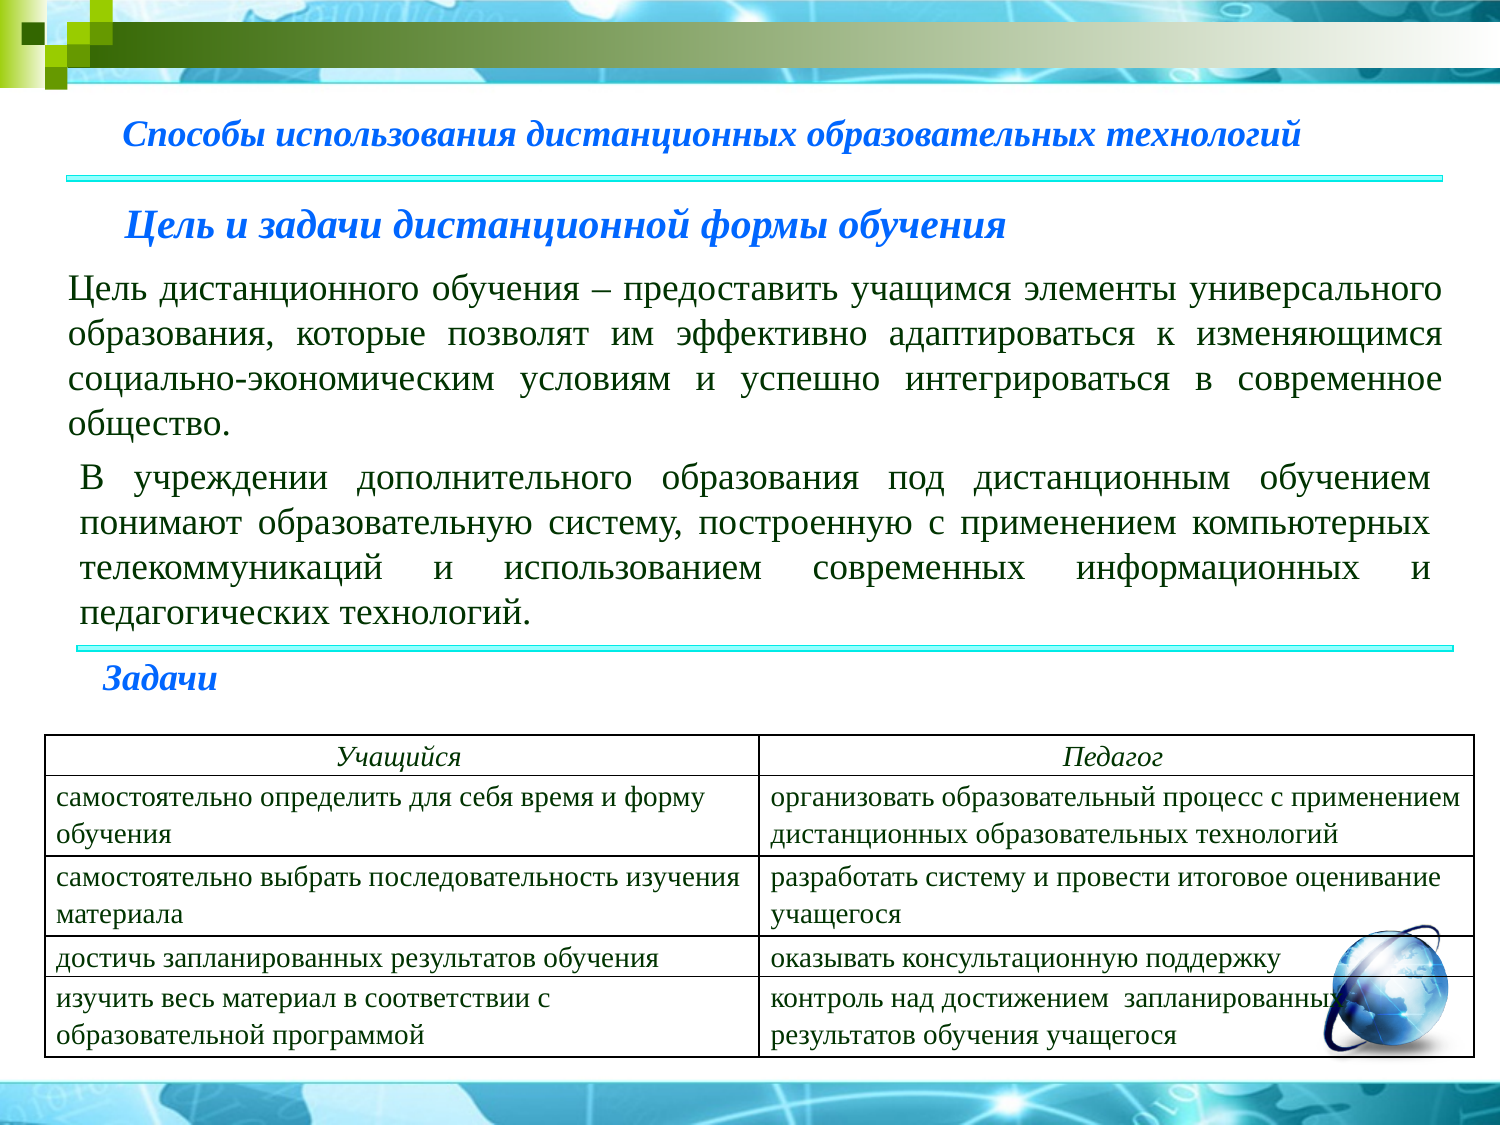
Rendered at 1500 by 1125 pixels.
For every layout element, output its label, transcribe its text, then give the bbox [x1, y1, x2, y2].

table_cell организовать образовательный процесс с применением дистанционных образовательных технологий [760, 776, 1473, 855]
picture [0, 67, 1500, 1125]
table_cell самостоятельно выбрать последовательность изучения материала [46, 857, 758, 935]
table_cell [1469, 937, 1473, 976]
text_box [1447, 645, 1453, 652]
table_cell изучить весь материал в соответствии с образовательной программой [46, 977, 758, 1056]
table_cell самостоятельно определить для себя время и форму обучения [46, 776, 758, 855]
text_box Цель и задачи дистанционной формы обучения [34, 181, 1475, 255]
table_cell разработать систему и провести итоговое оценивание учащегося [760, 857, 1473, 935]
table_cell оказывать консультационную поддержку [760, 937, 1311, 976]
picture [113, 0, 1500, 22]
table_cell достичь запланированных результатов обучения [46, 937, 758, 976]
table_header Учащийся [46, 736, 758, 775]
picture [47, 0, 89, 45]
text_box В учреждении дополнительного образования под дистанционным обучением понимают образовательную систему, построенную с применением компьютерных телекоммуникаций и использованием современных информационных и педагогических технологий. [64, 496, 1447, 684]
text_box [66, 175, 1443, 181]
text_box Задачи [88, 645, 455, 705]
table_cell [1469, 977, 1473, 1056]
text_box Способы использования дистанционных образовательных технологий [88, 101, 1329, 162]
table_cell контроль над достижением запланированных результатов обучения учащегося [760, 977, 1311, 1056]
table_header Педагог [760, 736, 1473, 775]
text_box Цель дистанционного обучения – предоставить учащимся элементы универсального образования, которые позволят им эффективно адаптироваться к изменяющимся социально-экономическим условиям и успешно интегрироваться в современное общество. [53, 255, 1459, 496]
